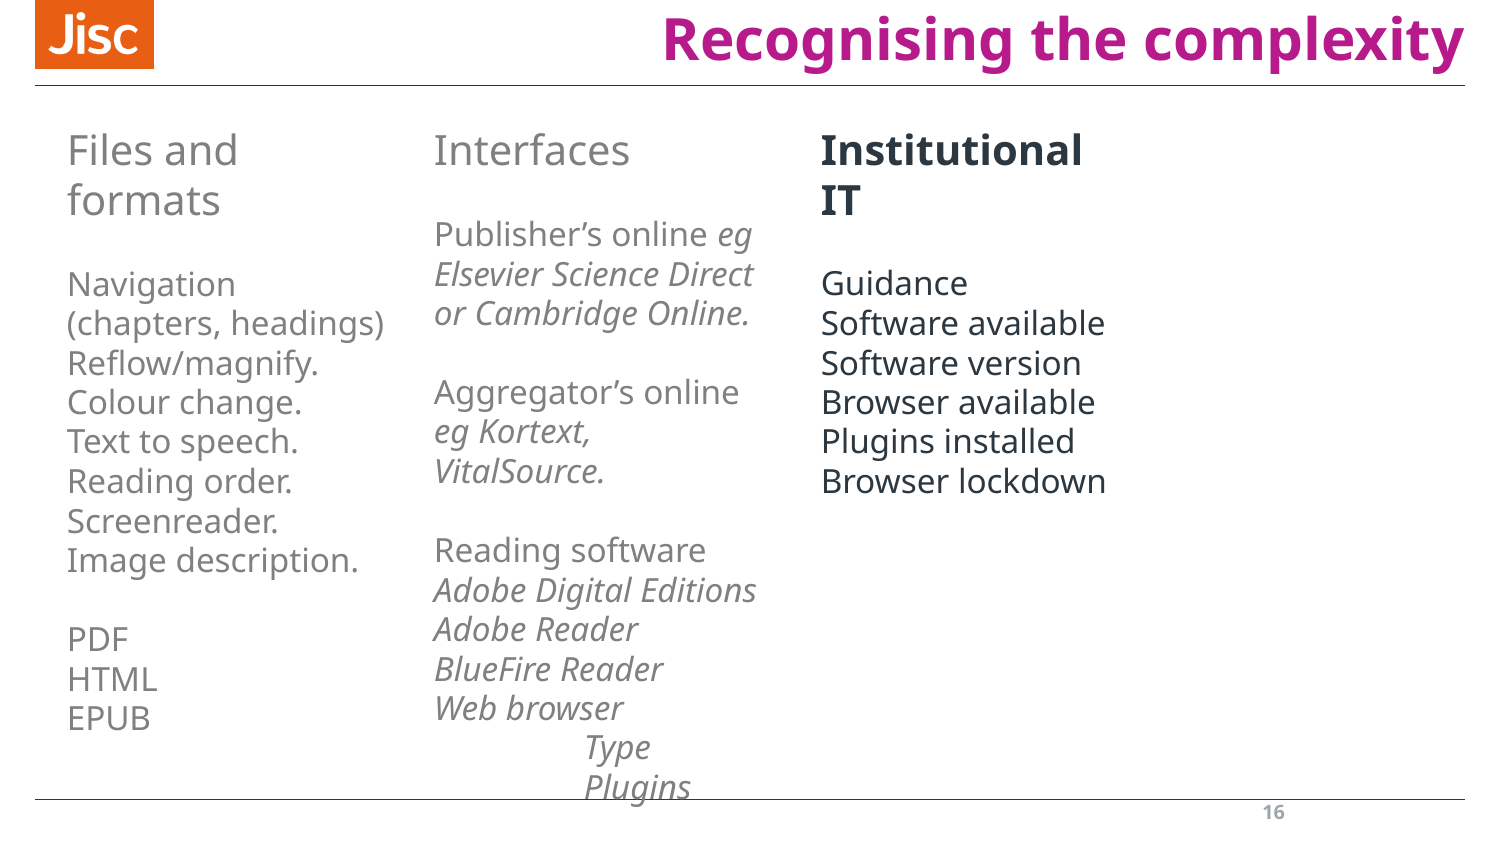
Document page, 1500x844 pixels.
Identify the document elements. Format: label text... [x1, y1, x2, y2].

text_box Institutional IT Guidance Software available Software version Browser available Plugins installed Browser lockdown [808, 119, 1140, 725]
text_box Files and formats Navigation (chapters, headings) Reflow/magnify. Colour change. Text to speech. Reading order. Screenreader. Image description. PDF HTML EPUB [55, 120, 405, 745]
slide_number 16 [1167, 799, 1286, 826]
picture [35, 0, 154, 69]
title Recognising the complexity [454, 0, 1465, 73]
text_box Interfaces Publisher’s online eg Elsevier Science Direct or Cambridge Online. Aggregator’s online eg Kortext, VitalSource. Reading software Adobe Digital Editions Adobe Reader BlueFire Reader Web browser Type Plugins [422, 119, 772, 814]
